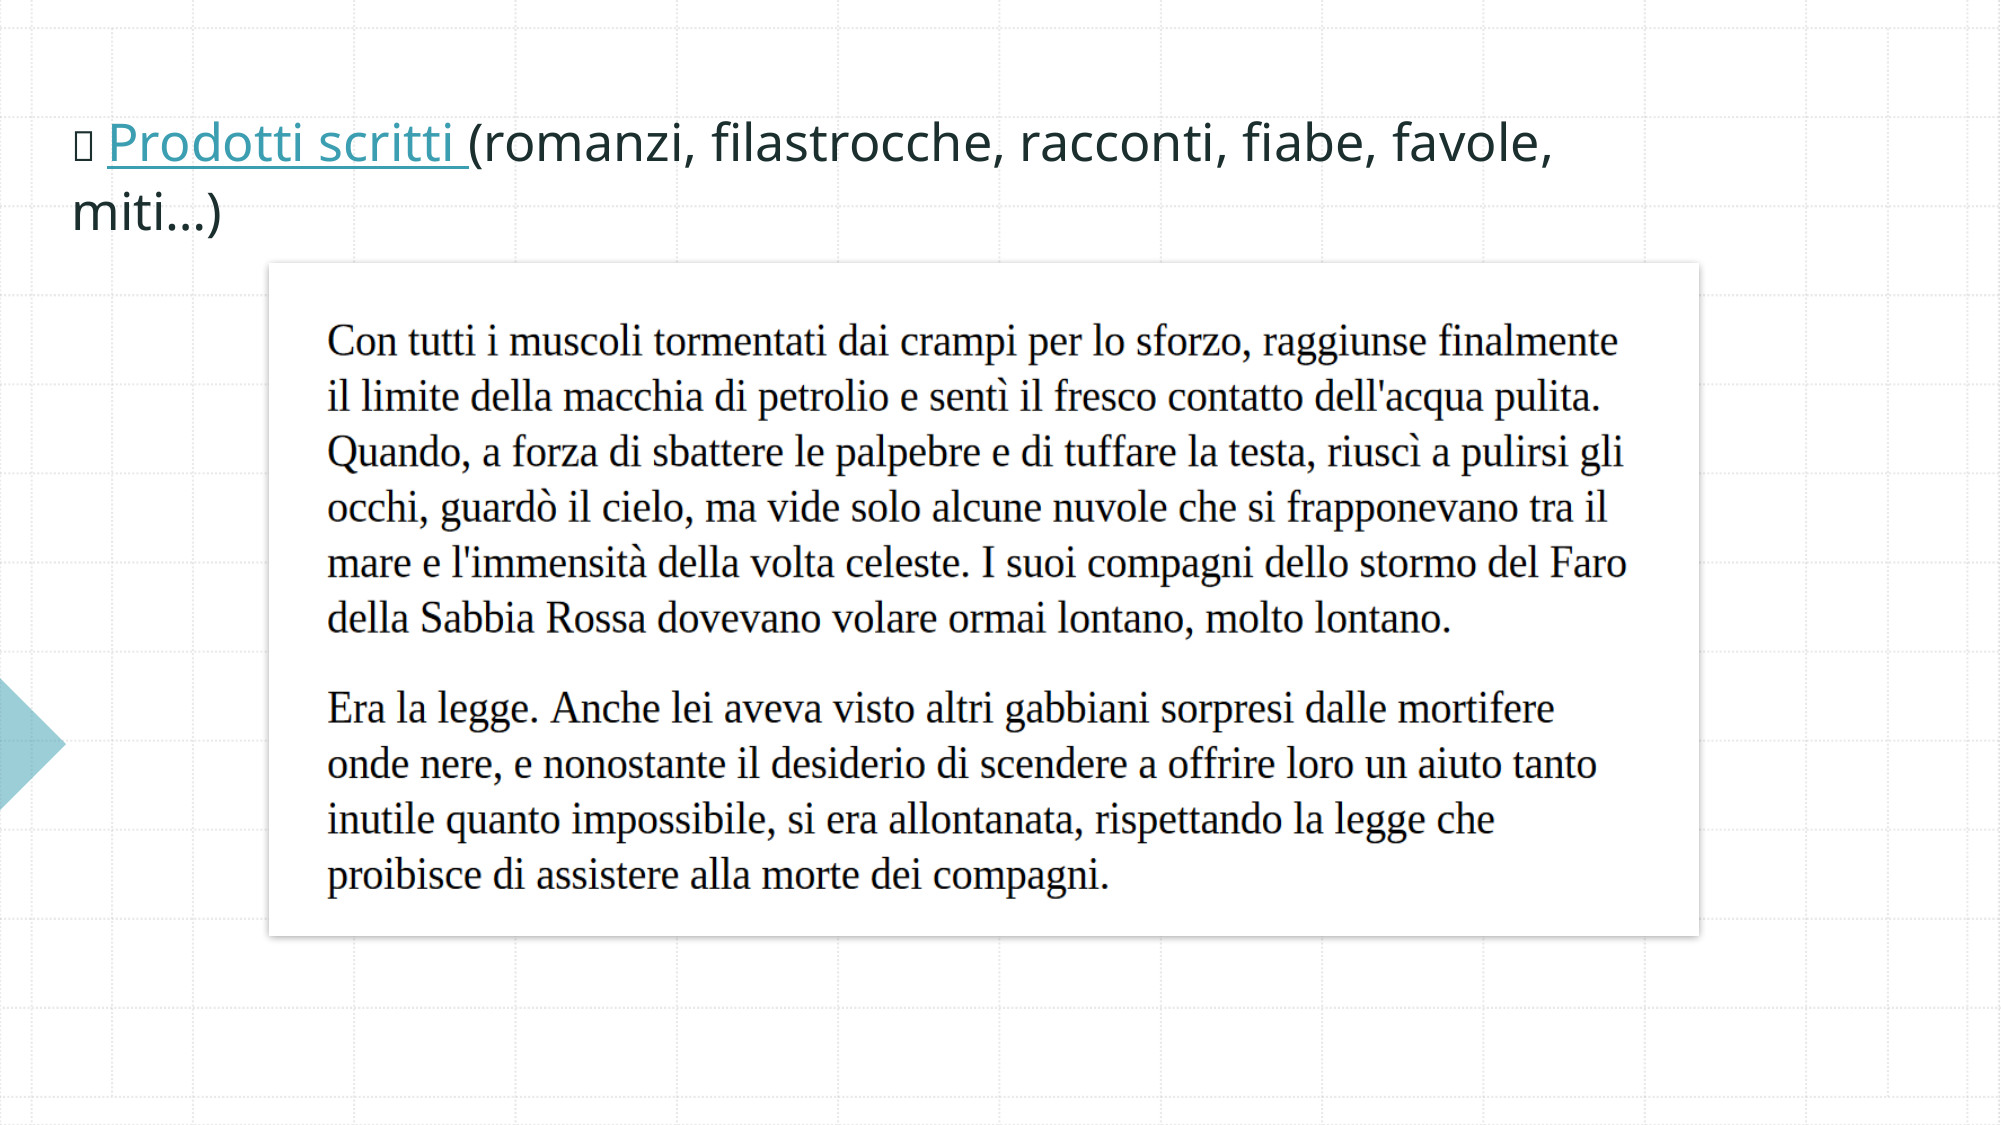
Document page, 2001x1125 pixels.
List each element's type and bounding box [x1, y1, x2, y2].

picture [300, 294, 1668, 905]
text_box [0, 0, 2000, 1125]
